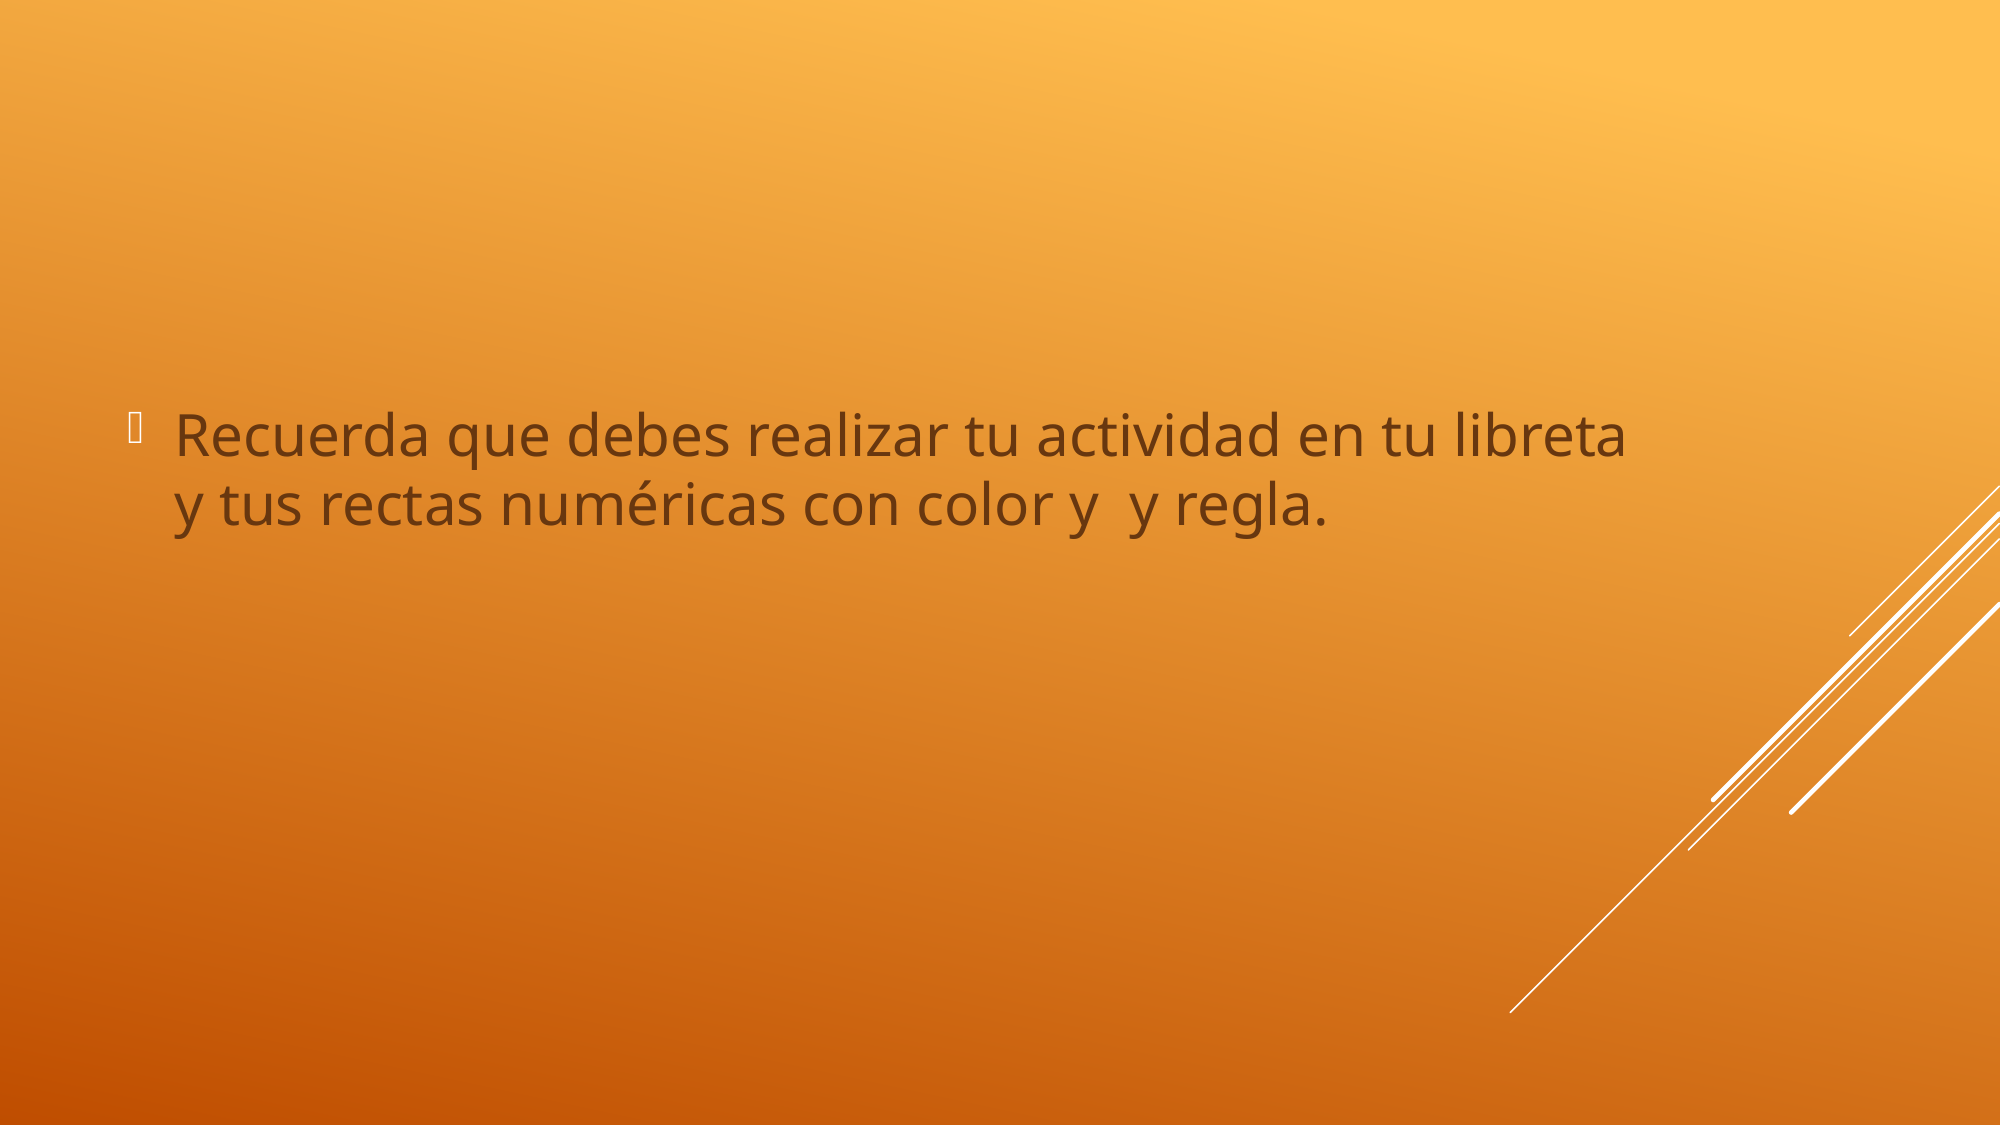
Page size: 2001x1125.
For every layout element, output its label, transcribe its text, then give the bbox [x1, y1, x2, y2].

list Recuerda que debes realizar tu actividad en tu libreta y tus rectas numéricas con color y y regla. [112, 112, 1655, 823]
